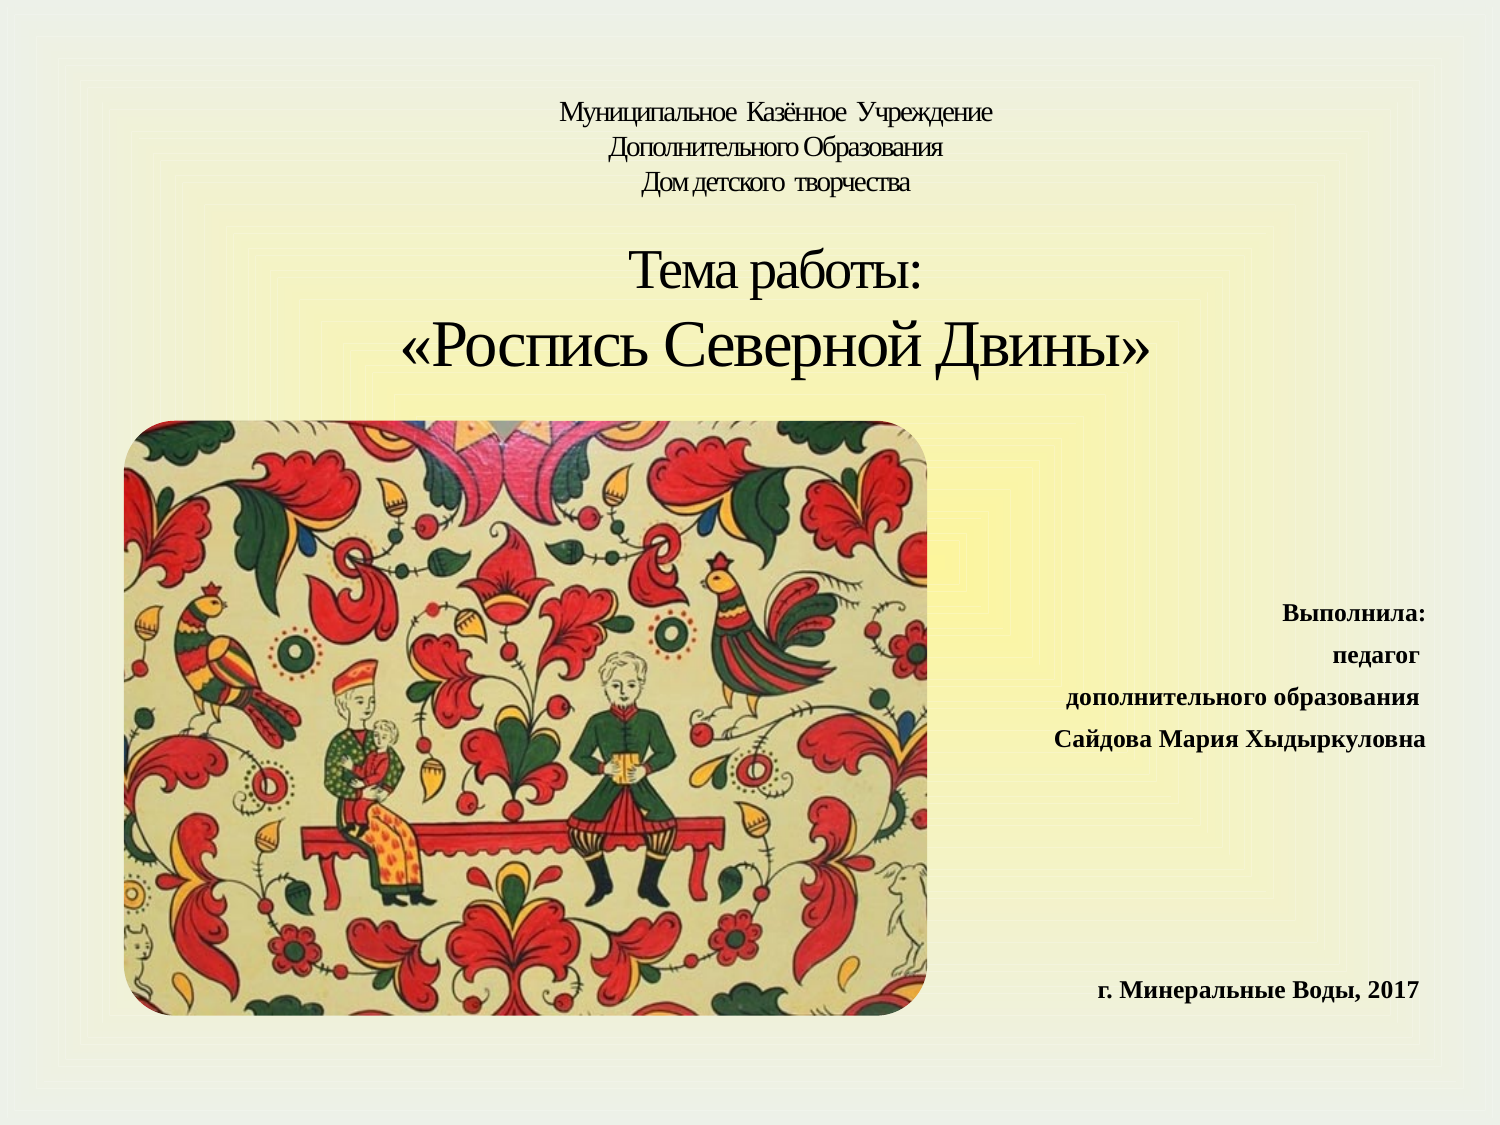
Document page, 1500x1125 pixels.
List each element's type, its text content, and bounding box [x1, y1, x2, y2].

title Муниципальное Казённое Учреждение Дополнительного Образования Дом детского творчества Тема работы: «Роспись Северной Двины» [88, 0, 1465, 433]
list Выполнила: педагог дополнительного образования Сайдова Мария Хыдыркуловна г. Минеральные Воды, 2017 [935, 421, 1442, 1012]
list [125, 422, 928, 1015]
